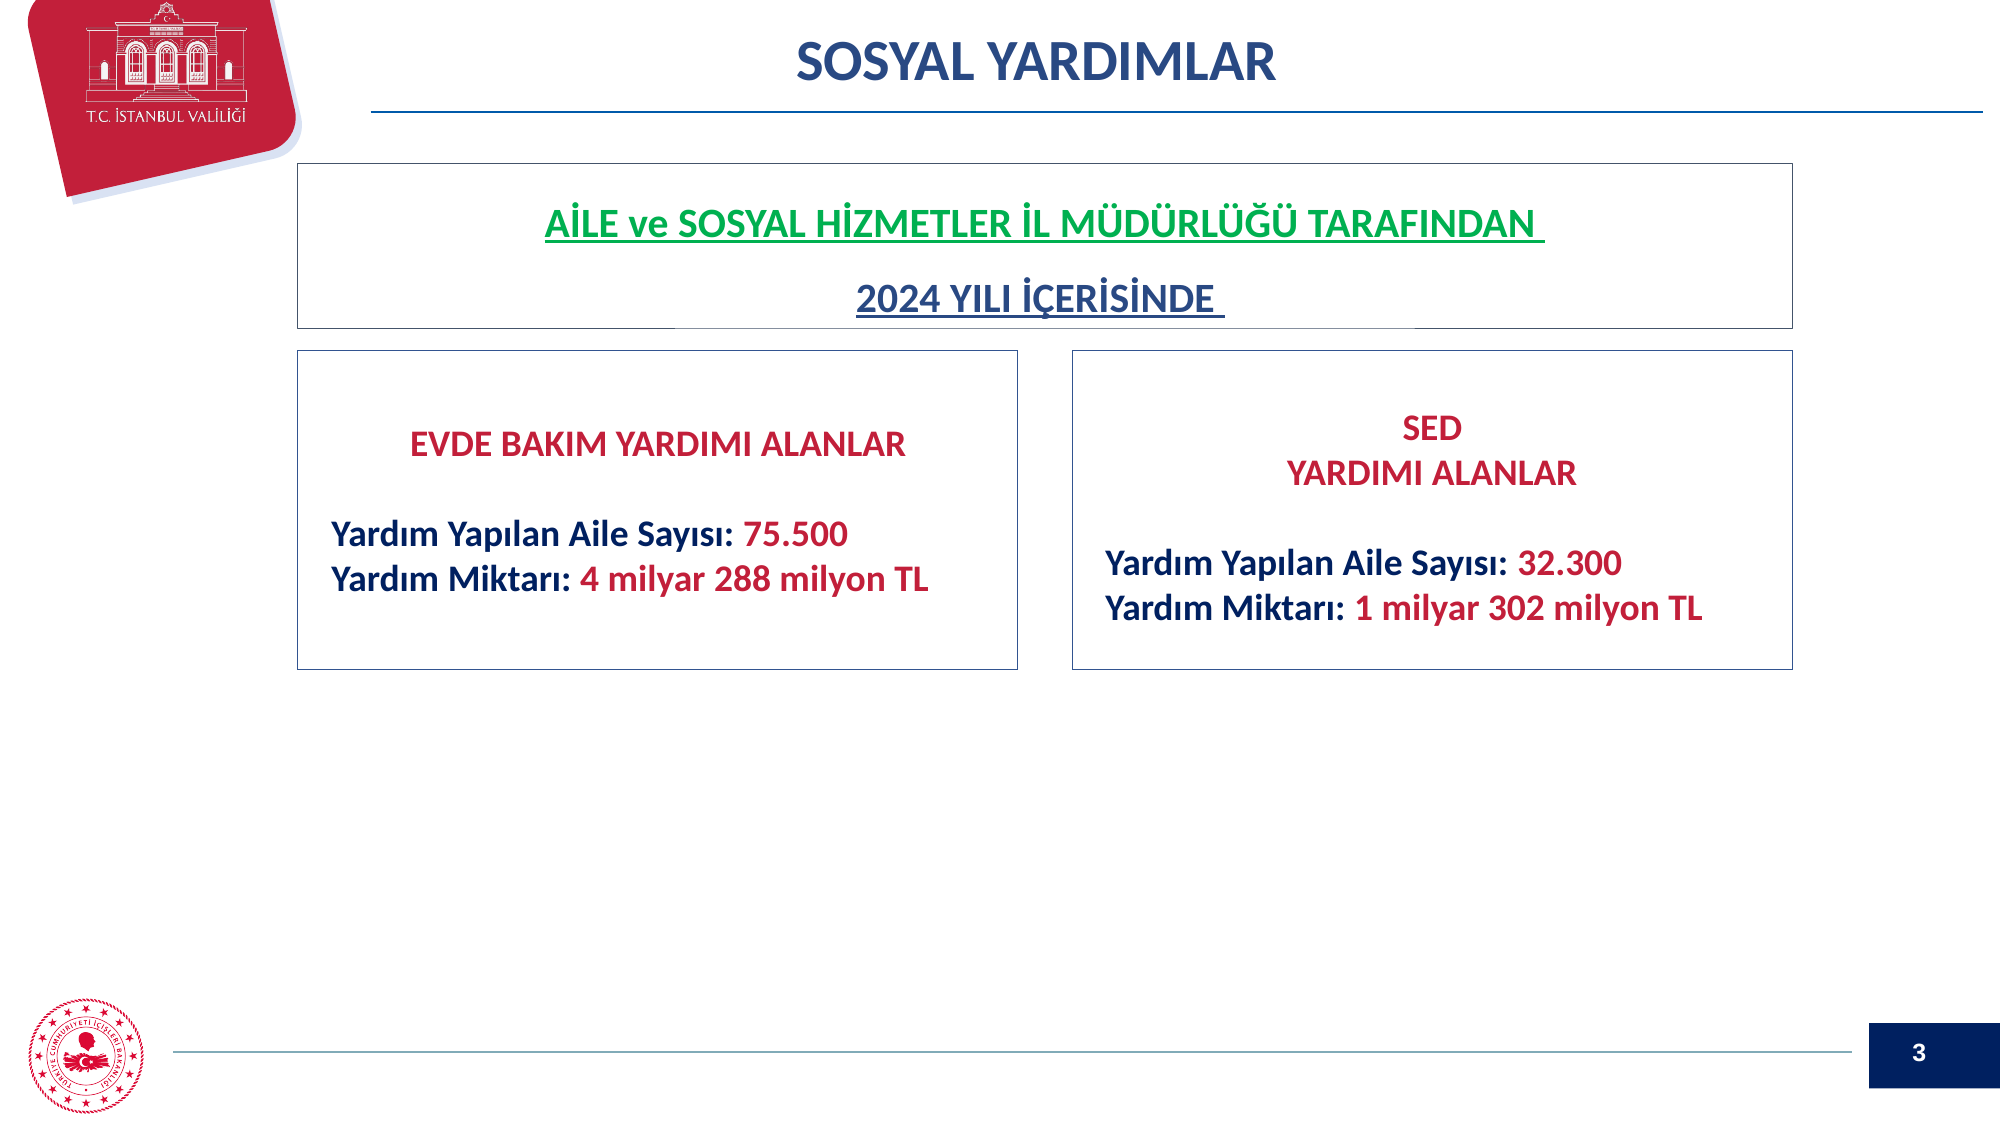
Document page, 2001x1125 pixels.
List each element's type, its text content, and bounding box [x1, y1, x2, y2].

text_box A [296, 350, 1018, 670]
picture [70, 0, 264, 134]
picture [21, 991, 151, 1121]
text_box AİLE ve SOSYAL HİZMETLER İL MÜDÜRLÜĞÜ TARAFINDAN 2024 YILI İÇERİSİNDE [297, 163, 1793, 328]
text_box SOSYAL YARDIMLAR [231, 15, 1842, 100]
text_box EVDE BAKIM YARDIMI ALANLAR Yardım Yapılan Aile Sayısı: 75.500 Yardım Miktarı: 4 milyar 288 milyon TL [316, 411, 1000, 607]
text_box [1071, 350, 1793, 670]
text_box SED YARDIMI ALANLAR Yardım Yapılan Aile Sayısı: 32.300 Yardım Miktarı: 1 milyar 302 milyon TL [1090, 395, 1774, 635]
